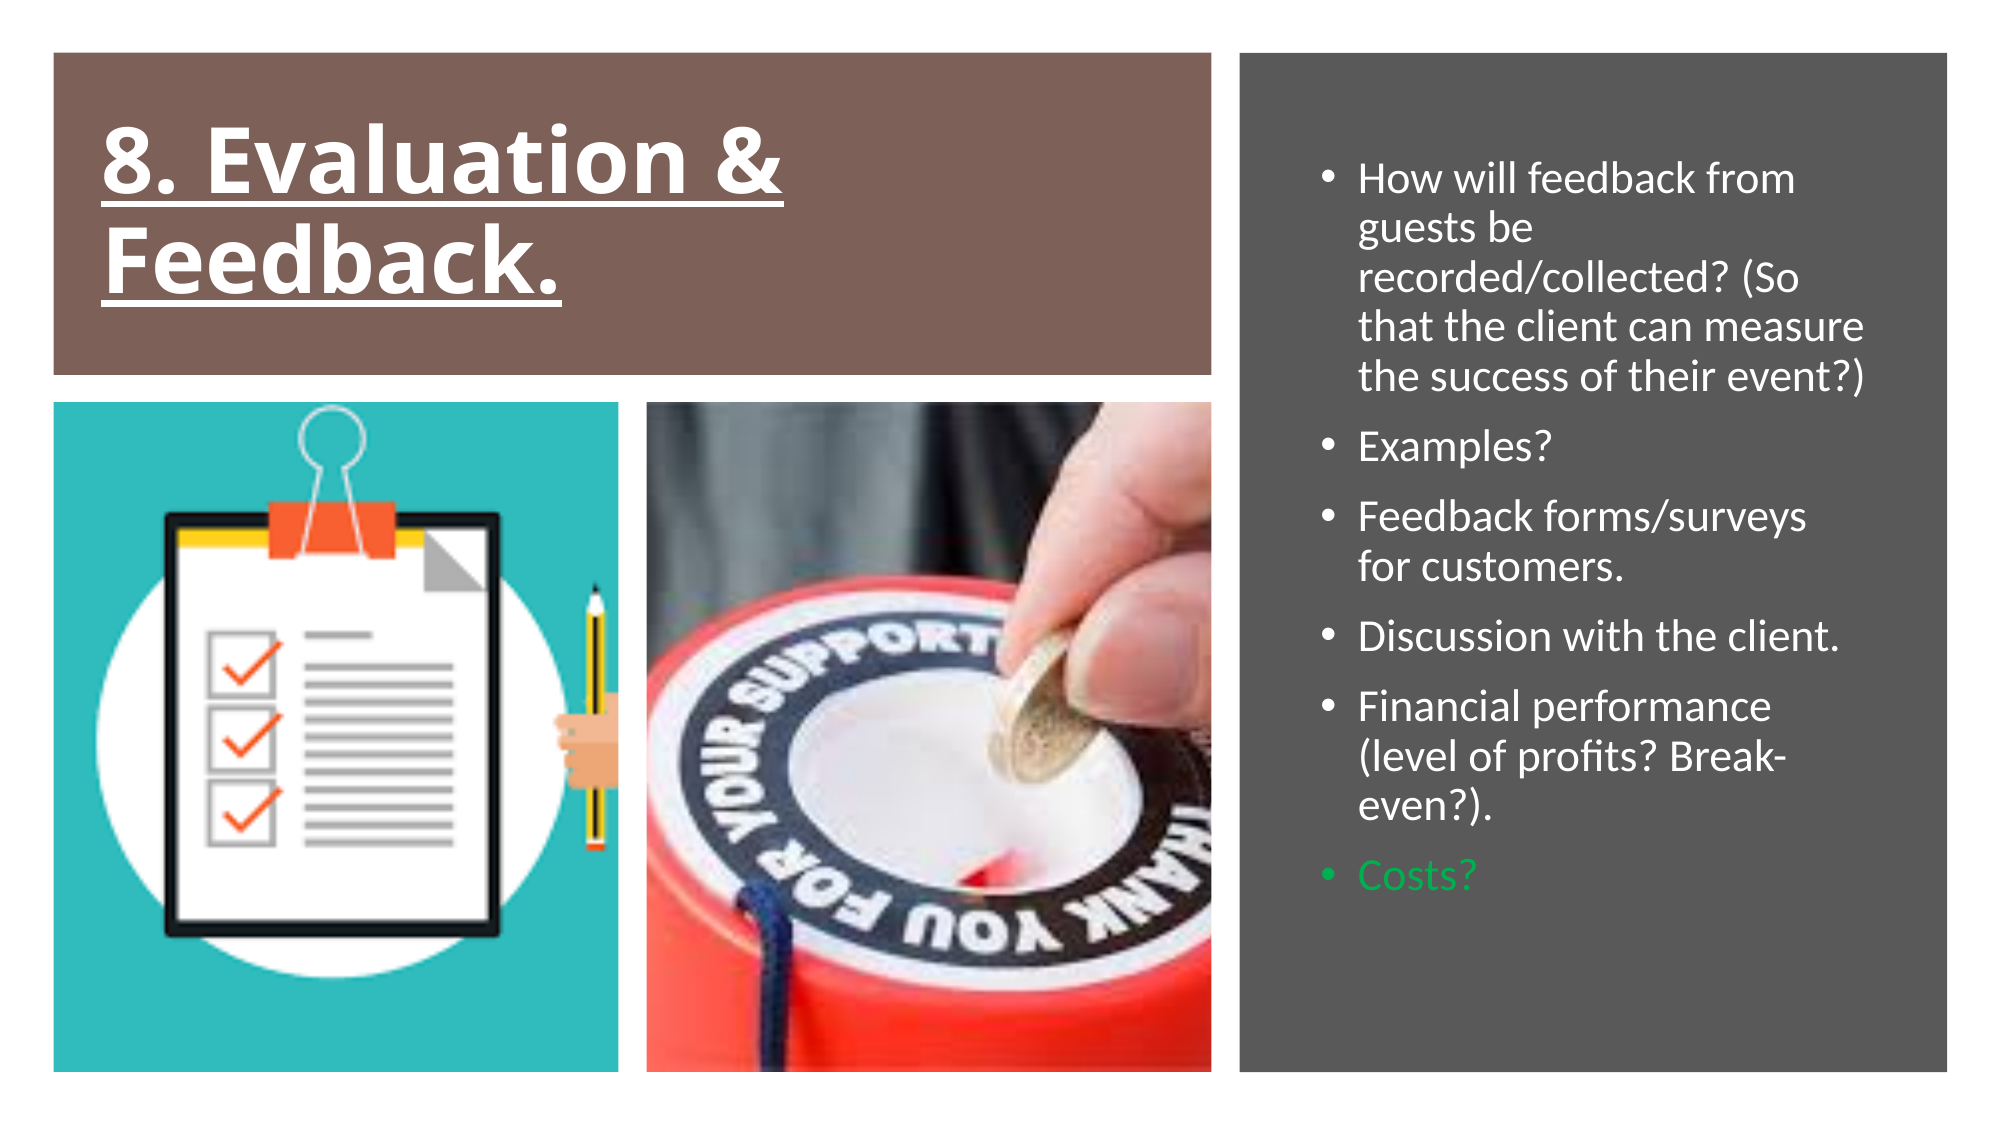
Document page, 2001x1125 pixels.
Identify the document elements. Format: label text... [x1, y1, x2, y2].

title 8. Evaluation & Feedback. [85, 80, 1168, 348]
text_box [53, 52, 1212, 376]
picture [646, 402, 1212, 1072]
list How will feedback from guests be recorded/collected? (So that the client can measure the success of their event?) Examples? Feedback forms/surveys for customers. Discussion with the client. Financial performance (level of profits? Break-even?). Costs? [1305, 125, 1882, 1000]
text_box [1239, 52, 1948, 1073]
picture [53, 402, 619, 1072]
